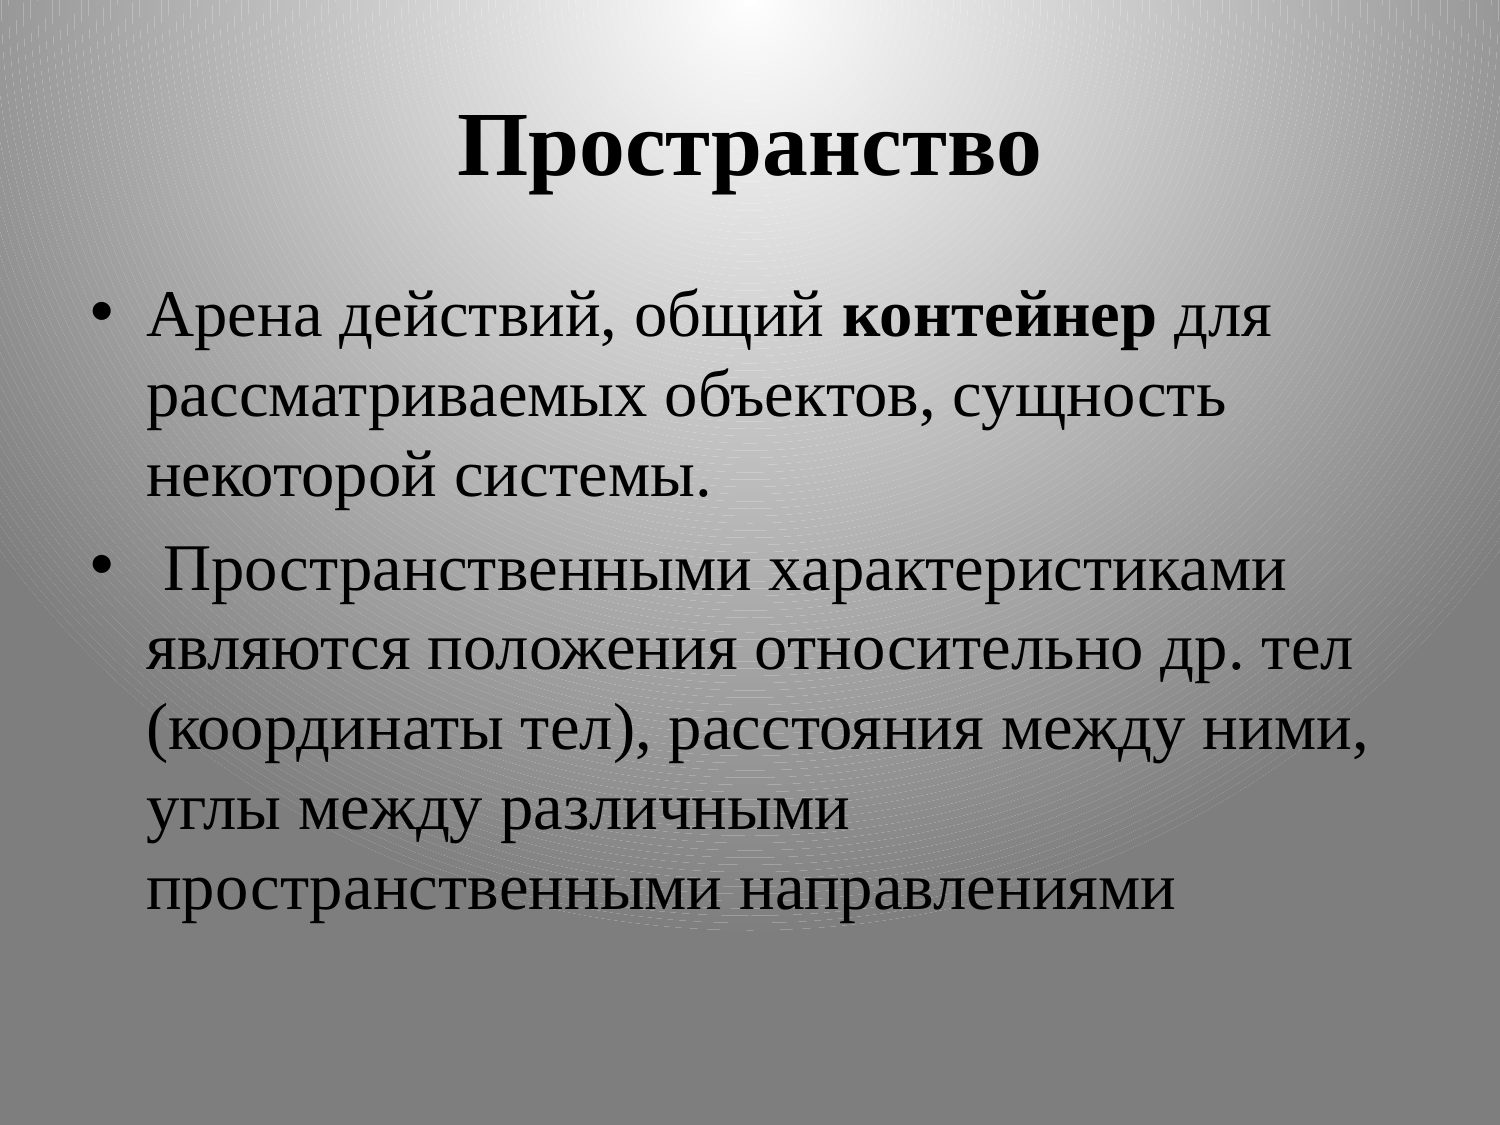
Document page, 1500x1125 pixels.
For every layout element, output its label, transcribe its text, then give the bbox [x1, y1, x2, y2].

title Пространство [75, 45, 1425, 233]
list Арена действий, общий контейнер для рассматриваемых объектов, сущность некоторой системы. Пространственными характеристиками являются положения относительно др. тел (координаты тел), расстояния между ними, углы между различными пространственными направлениями [75, 262, 1425, 1005]
